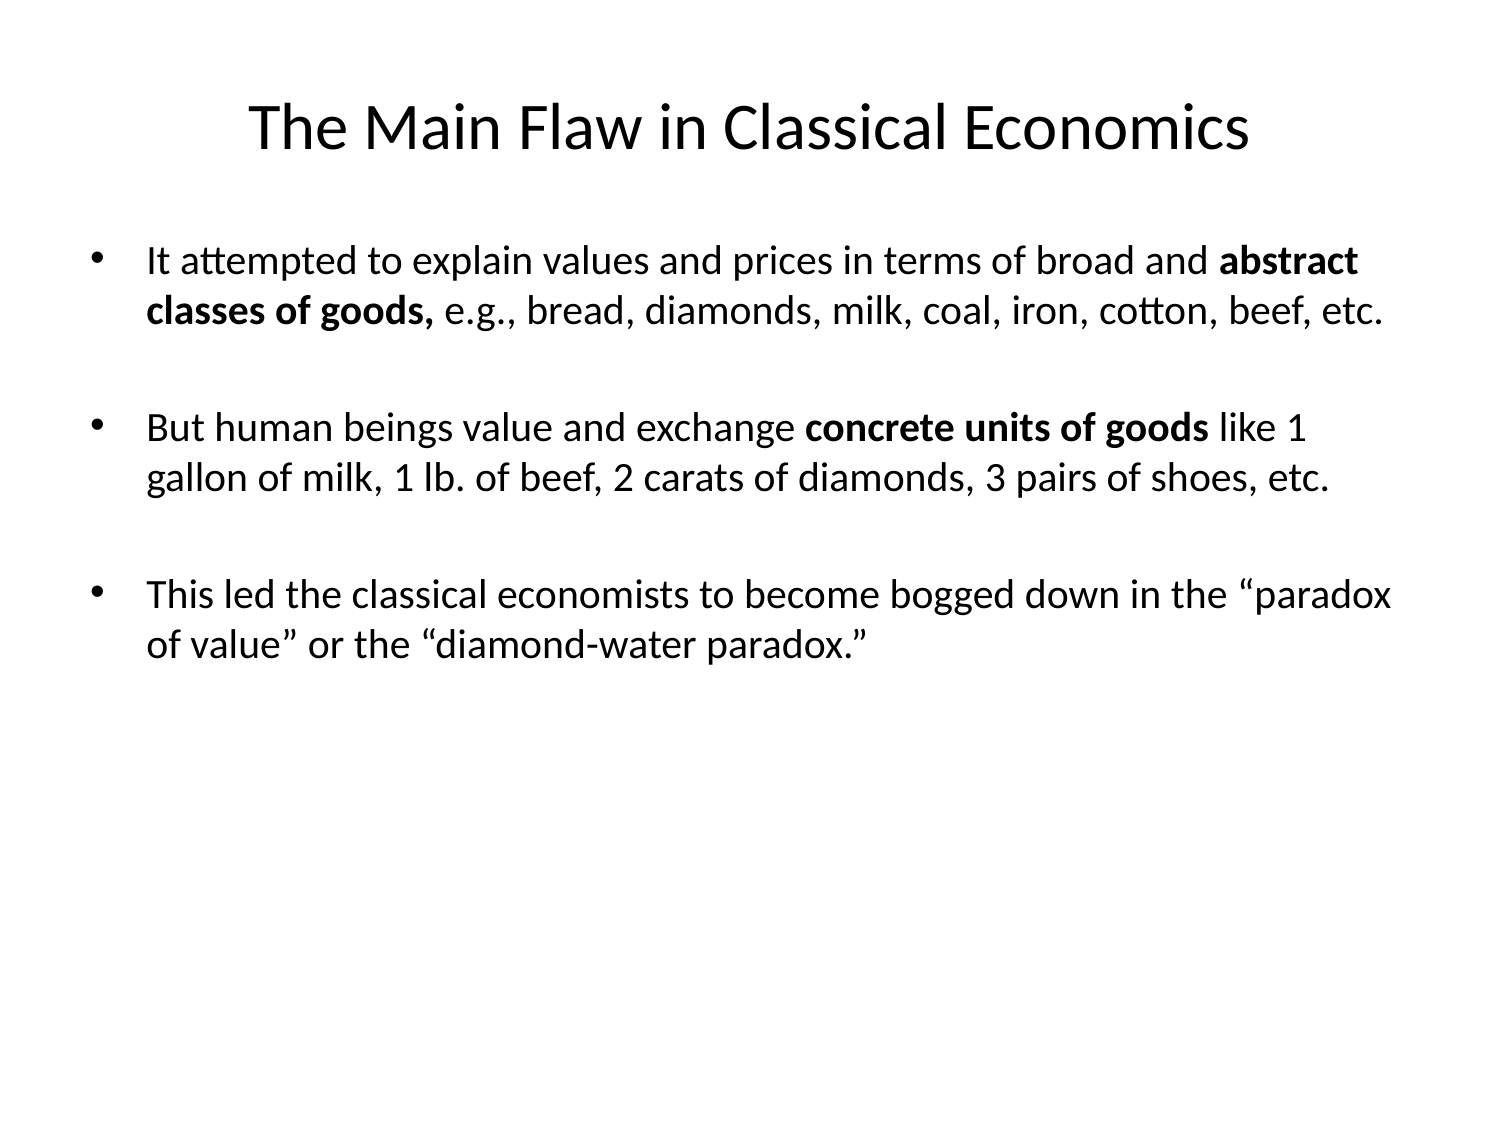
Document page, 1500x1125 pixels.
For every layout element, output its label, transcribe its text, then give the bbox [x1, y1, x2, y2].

list It attempted to explain values and prices in terms of broad and abstract classes of goods, e.g., bread, diamonds, milk, coal, iron, cotton, beef, etc. But human beings value and exchange concrete units of goods like 1 gallon of milk, 1 lb. of beef, 2 carats of diamonds, 3 pairs of shoes, etc. This led the classical economists to become bogged down in the “paradox of value” or the “diamond-water paradox.” [75, 224, 1425, 1005]
title The Main Flaw in Classical Economics [75, 45, 1425, 200]
